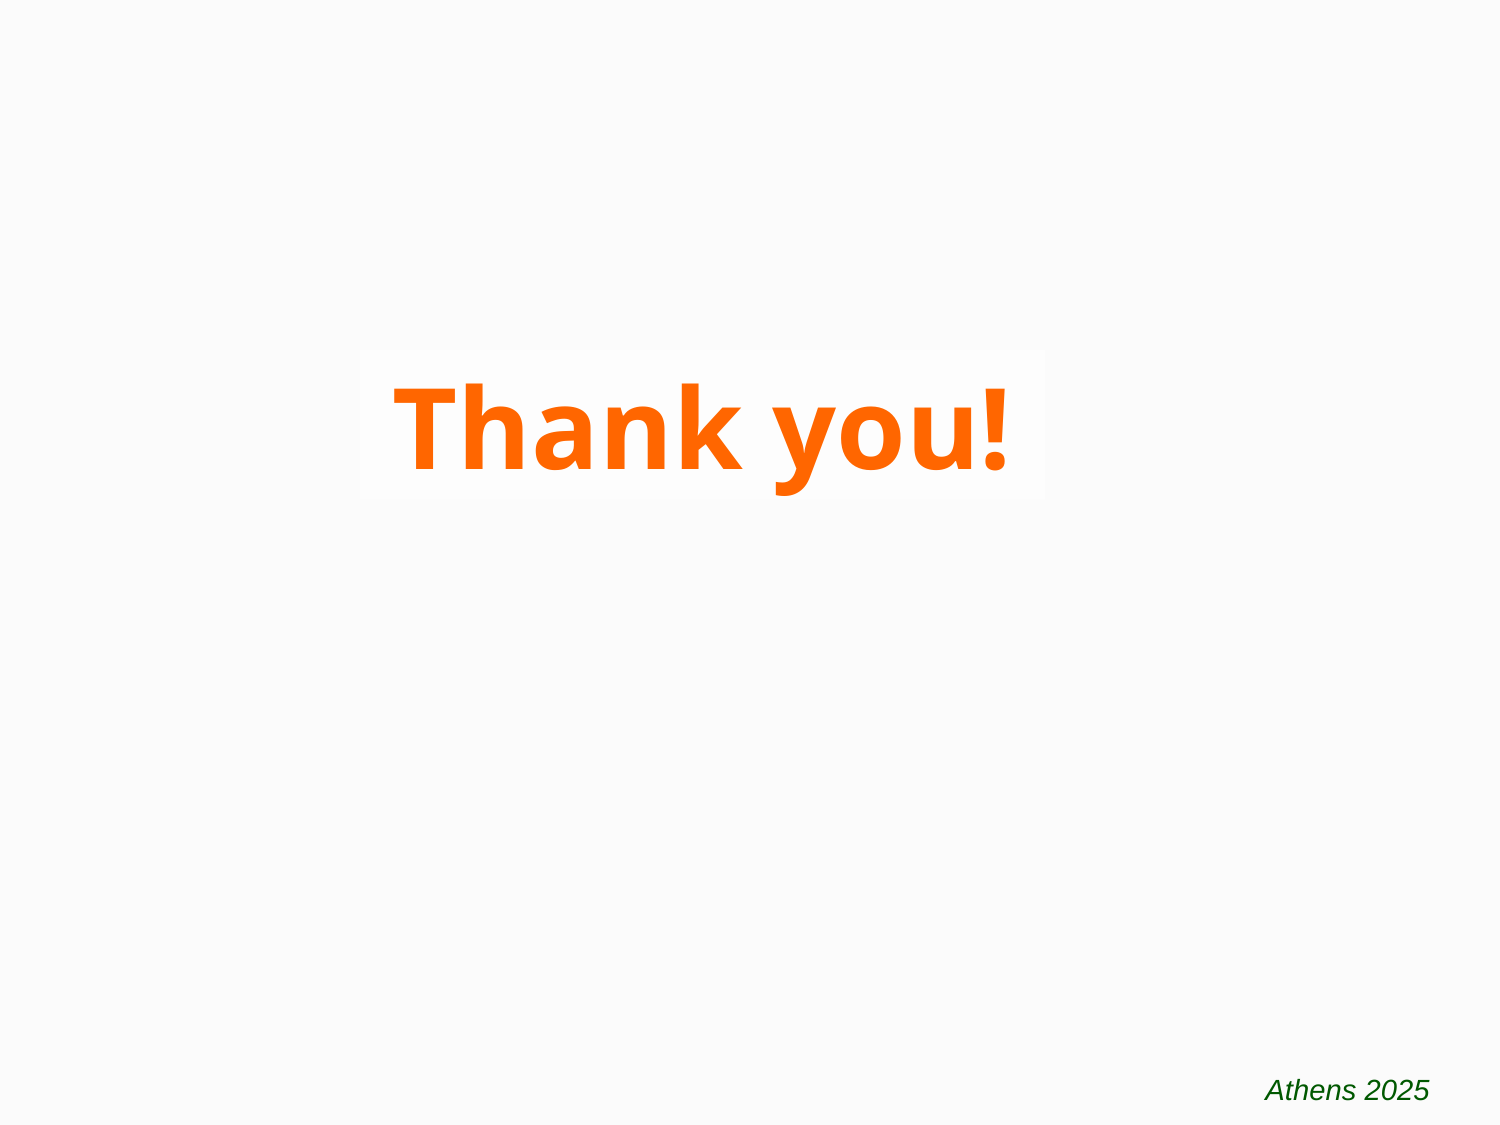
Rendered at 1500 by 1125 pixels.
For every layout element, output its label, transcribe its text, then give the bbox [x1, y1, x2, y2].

text_box Thank you! [360, 349, 1046, 500]
footer Athens 2025 [1222, 1063, 1473, 1106]
